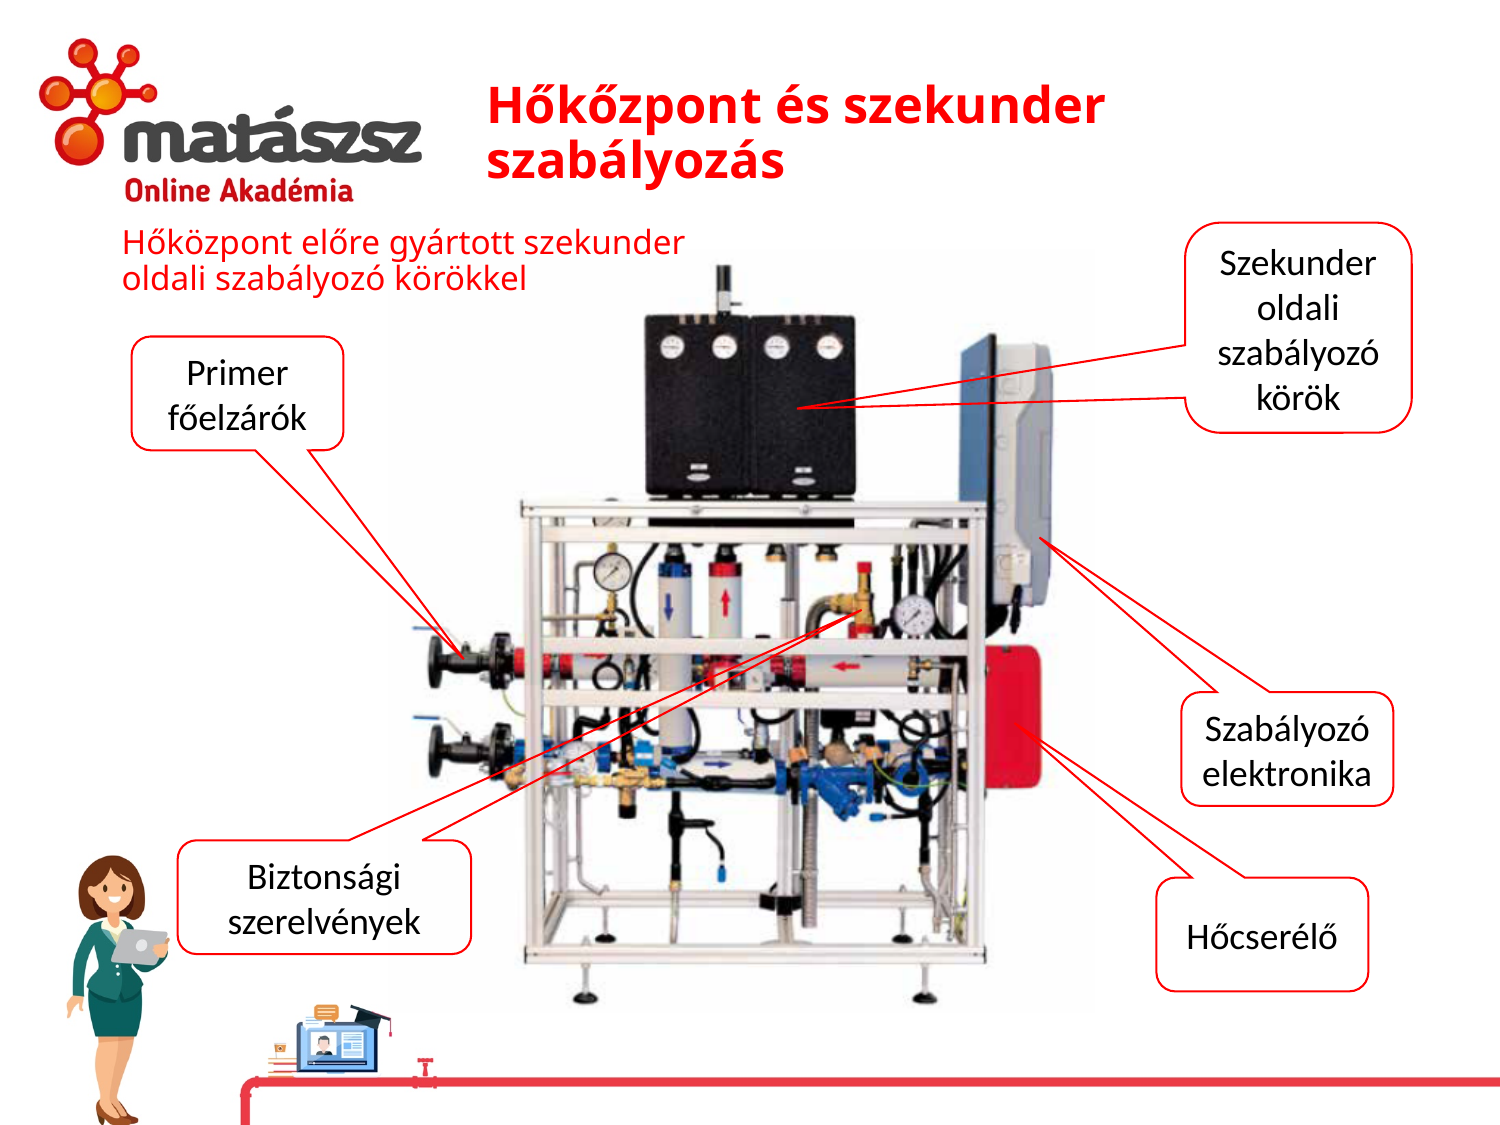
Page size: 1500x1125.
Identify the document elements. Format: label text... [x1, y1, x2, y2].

text_box Biztonsági szerelvények [176, 821, 388, 956]
text_box Szabályozó elektronika [1112, 584, 1395, 807]
title Hőkőzpont és szekunder szabályozás [471, 71, 1157, 198]
text_box Hőközpont előre gyártott szekunder oldali szabályozó körökkel [106, 216, 750, 307]
picture [0, 0, 1500, 1125]
text_box Hőcserélő [1112, 787, 1370, 993]
text_box Primer főelzárók [130, 335, 388, 585]
text_box Szekunder oldali szabályozó körök [1112, 221, 1413, 434]
